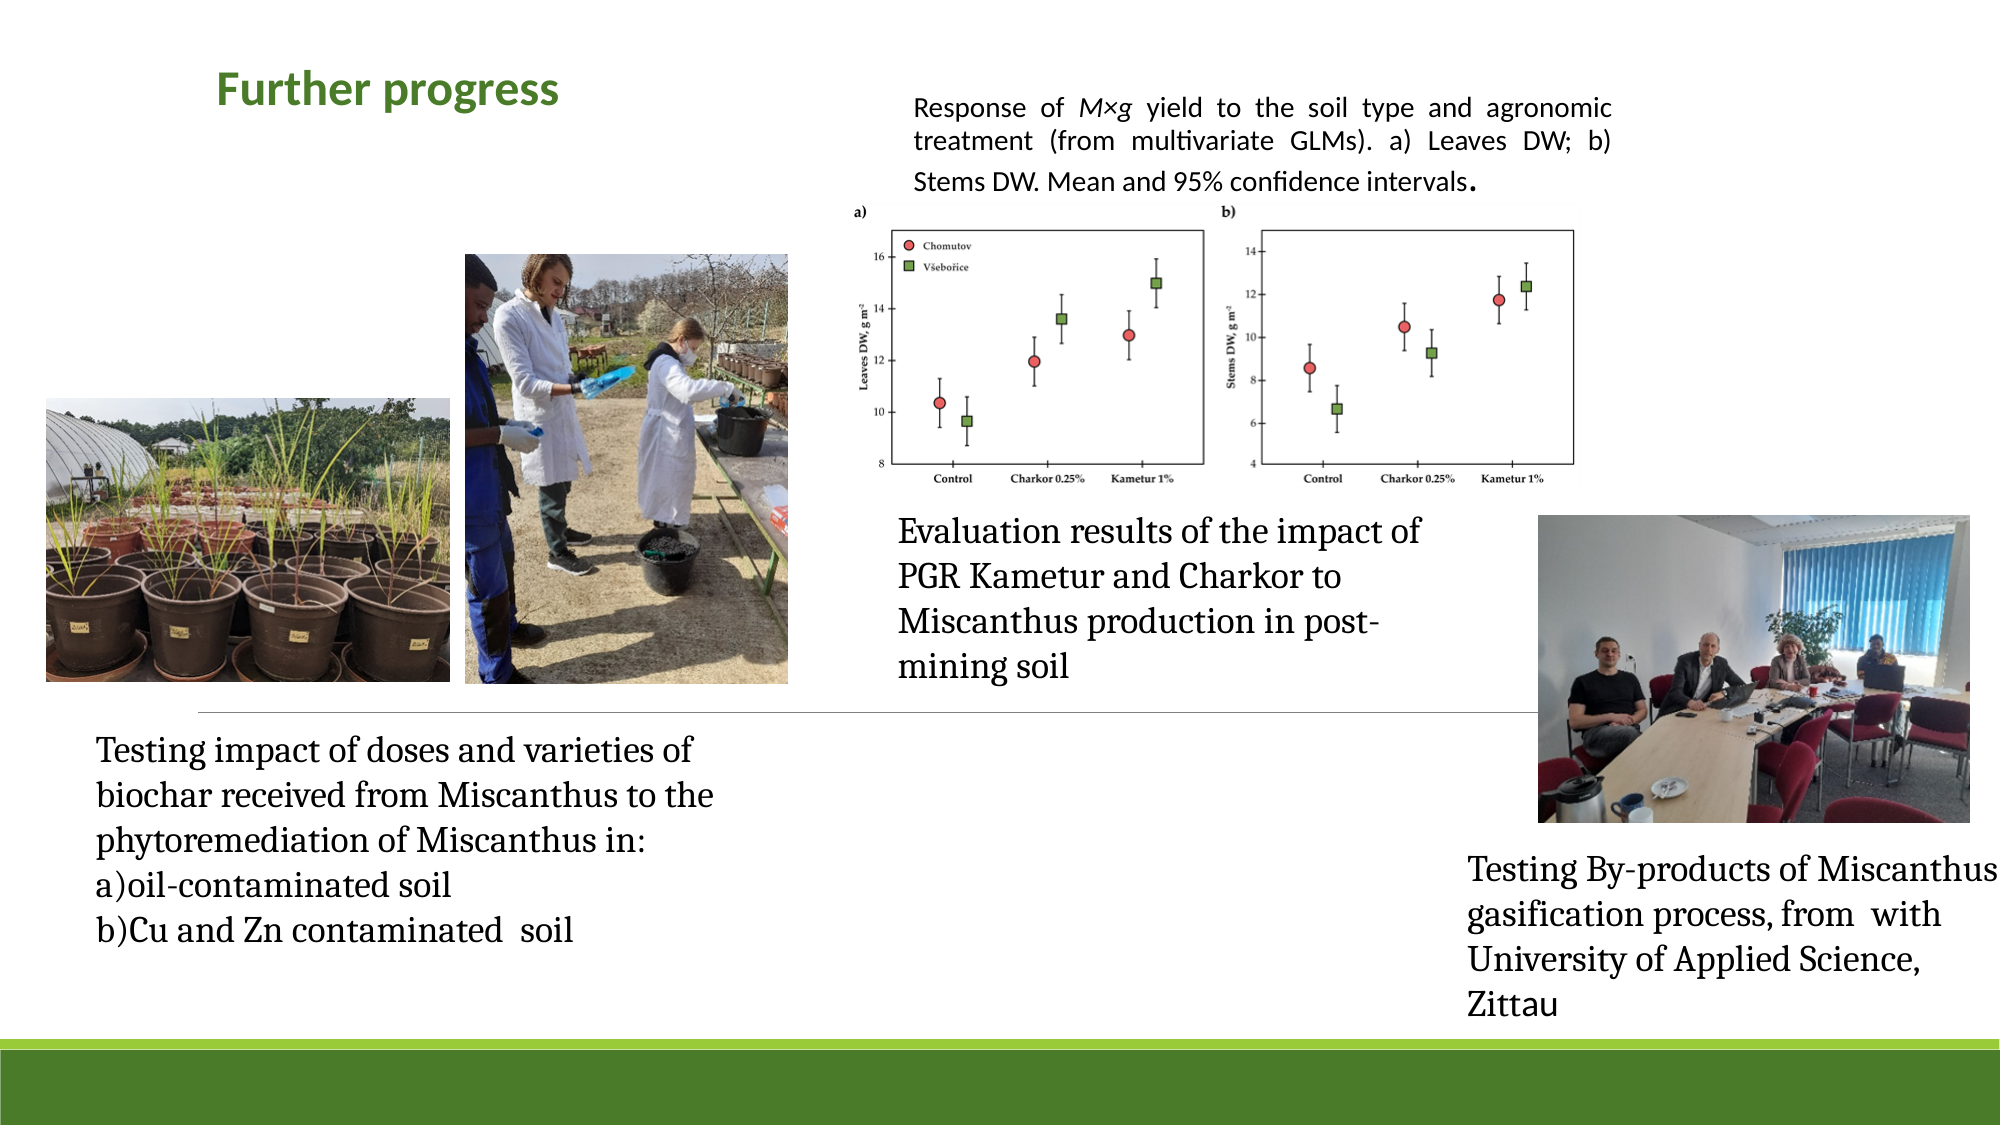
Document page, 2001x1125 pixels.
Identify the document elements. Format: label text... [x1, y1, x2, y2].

text_box Evaluation results of the impact of PGR Kametur and Charkor to Miscanthus production in post-mining soil [882, 498, 1467, 694]
picture [850, 202, 1582, 489]
text_box Testing By-products of Miscanthus gasification process, from with University of Applied Science, Zittau [1452, 836, 2000, 1032]
picture [464, 254, 789, 685]
text_box Response of M×g yield to the soil type and agronomic treatment (from multivariate GLMs). a) Leaves DW; b) Stems DW. Mean and 95% confidence intervals. [627, 83, 1628, 208]
picture [1537, 514, 1971, 823]
text_box Testing impact of doses and varieties of biochar received from Miscanthus to the phytoremediation of Miscanthus in: a)oil-contaminated soil b)Cu and Zn contaminated soil [80, 717, 790, 958]
text_box Further progress [201, 48, 586, 124]
picture [46, 397, 451, 682]
